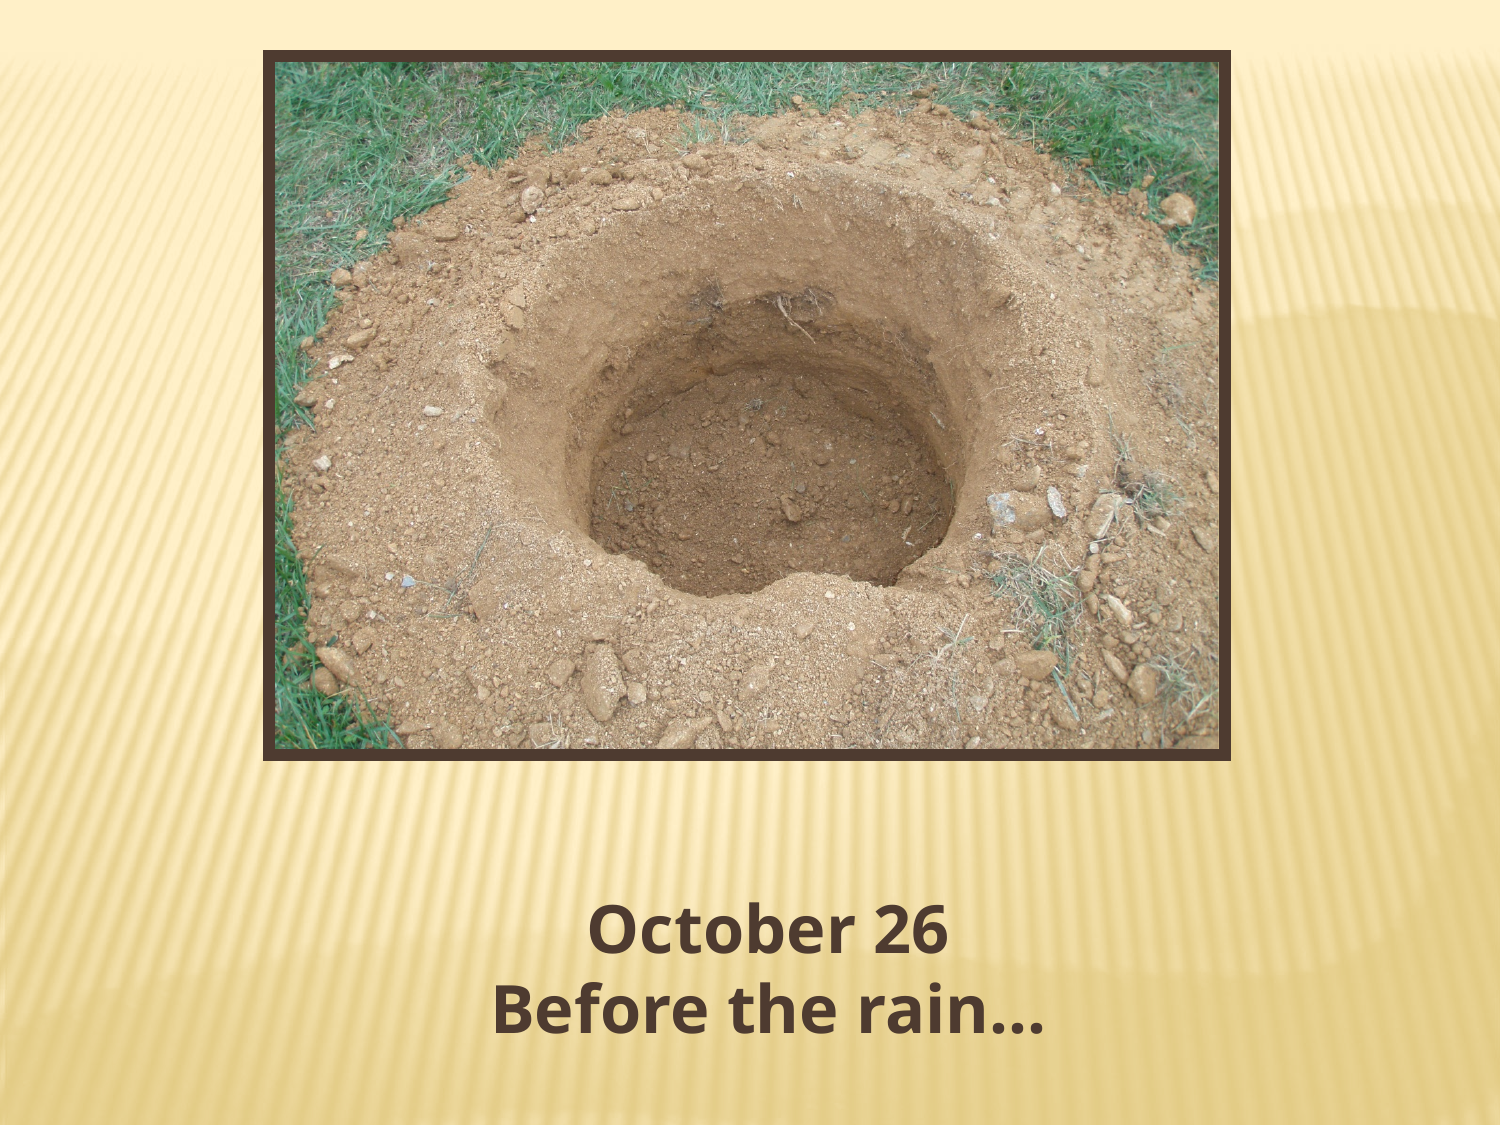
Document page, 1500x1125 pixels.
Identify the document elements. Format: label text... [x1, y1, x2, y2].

picture [274, 62, 1220, 750]
text_box October 26 Before the rain… [174, 799, 1363, 1055]
